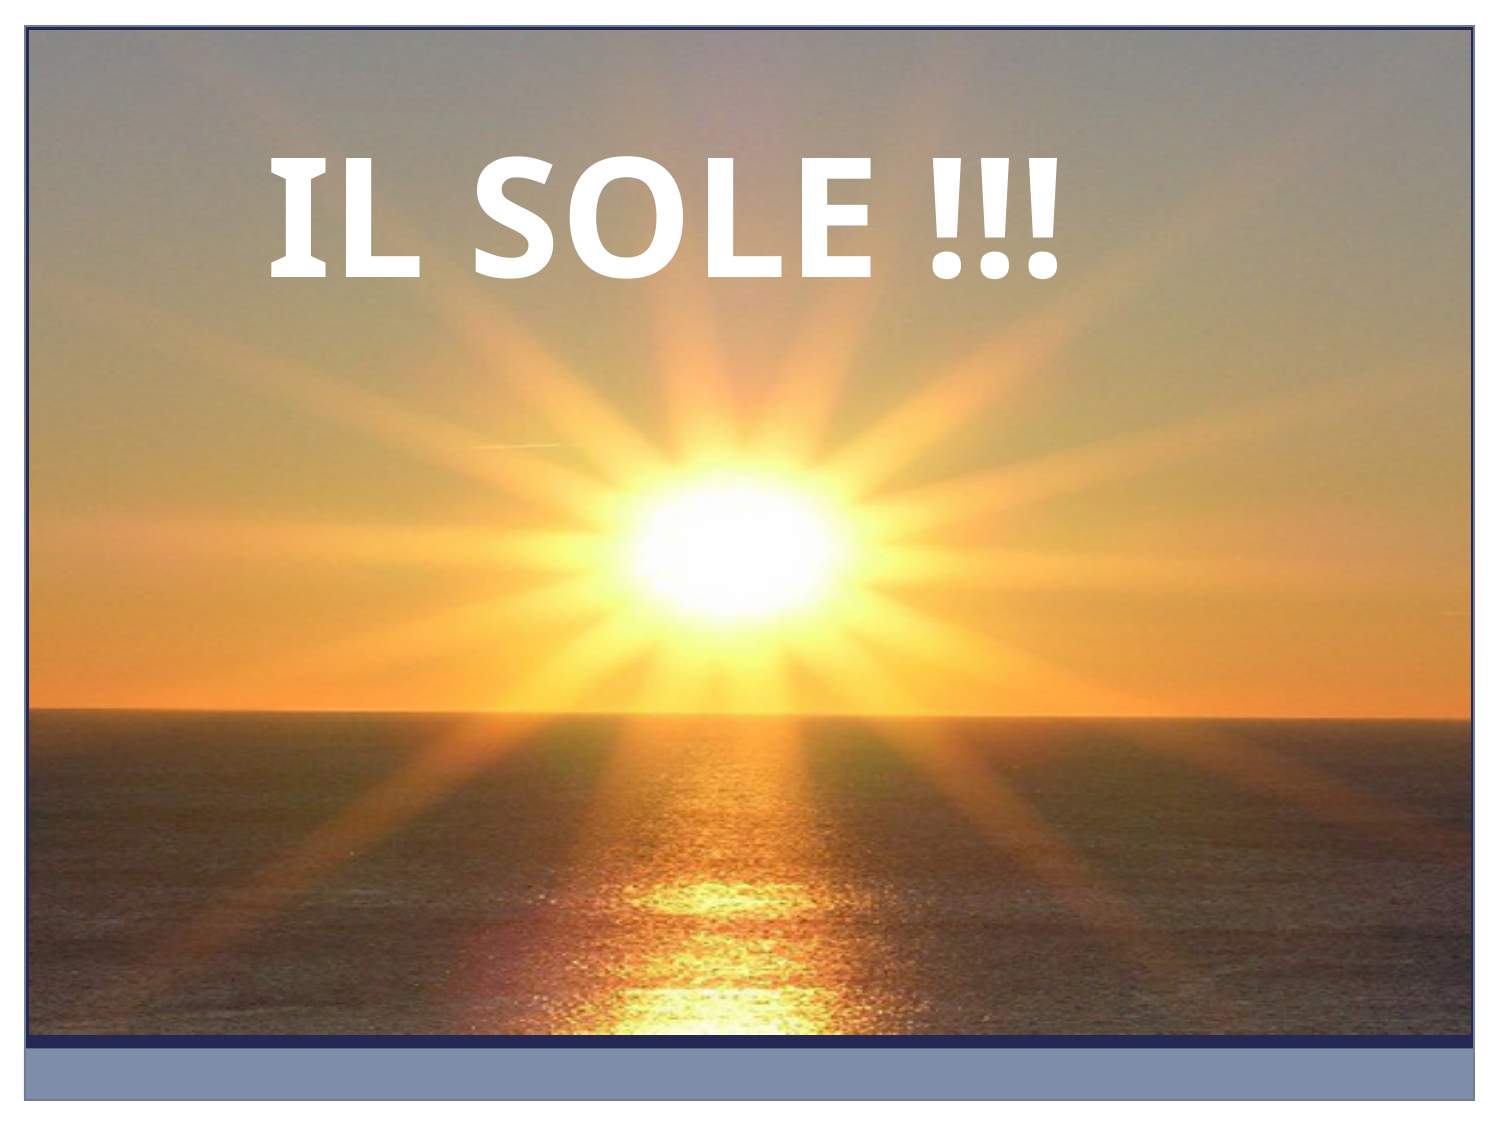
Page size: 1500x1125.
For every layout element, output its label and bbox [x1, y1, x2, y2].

picture [29, 30, 1471, 1036]
